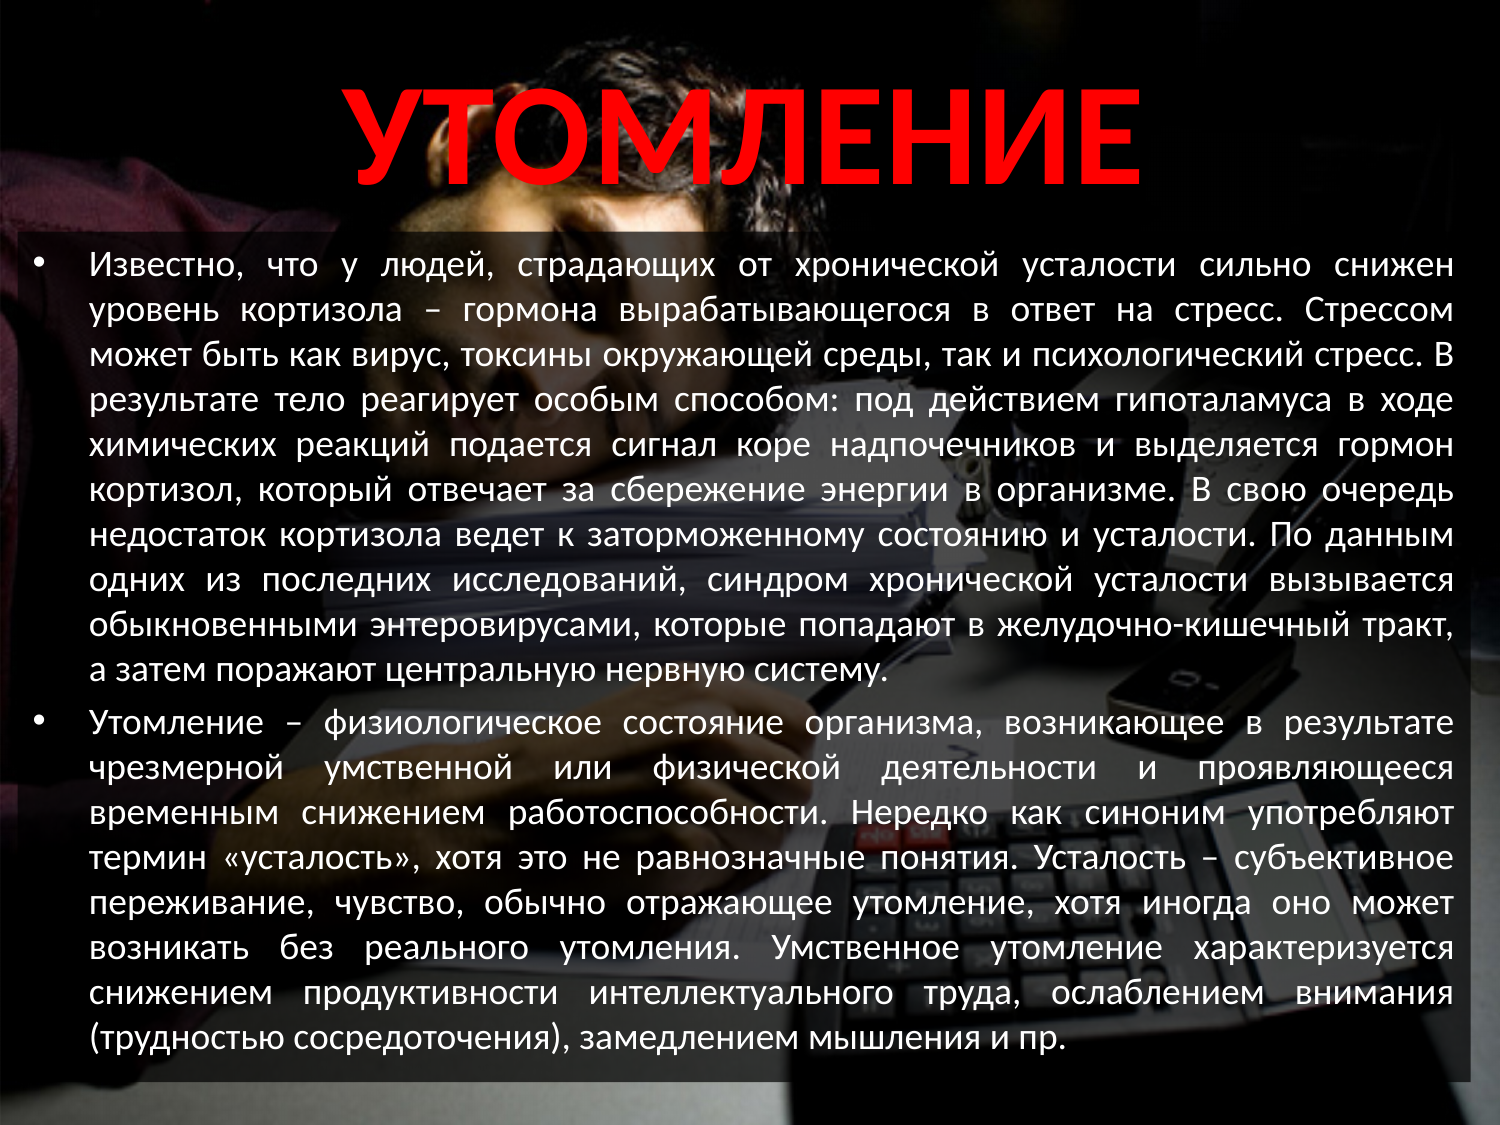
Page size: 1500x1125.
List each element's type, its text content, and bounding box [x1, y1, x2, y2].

title УТОМЛЕНИЕ [29, 32, 1459, 220]
picture [0, 0, 1500, 1125]
list Известно, что у людей, страдающих от хронической усталости сильно снижен уровень кортизола – гормона вырабатывающегося в ответ на стресс. Стрессом может быть как вирус, токсины окружающей среды, так и психологический стресс. В результате тело реагирует особым способом: под действием гипоталамуса в ходе химических реакций подается сигнал коре надпочечников и выделяется гормон кортизол, который отвечает за сбережение энергии в организме. В свою очередь недостаток кортизола ведет к заторможенному состоянию и усталости. По данным одних из последних исследований, синдром хронической усталости вызывается обыкновенными энтеровирусами, которые попадают в желудочно-кишечный тракт, а затем поражают центральную нервную систему. Утомление – физиологическое состояние организма, возникающее в результате чрезмерной умственной или физической деятельности и проявляющееся временным снижением работоспособности. Нередко как синоним употребляют термин «усталость», хотя это не равнозначные понятия. Усталость – субъективное переживание, чувство, обычно отражающее утомление, хотя иногда оно может возникать без реального утомления. Умственное утомление характеризуется снижением продуктивности интеллектуального труда, ослаблением внимания (трудностью сосредоточения), замедлением мышления и пр. [17, 231, 1471, 1083]
